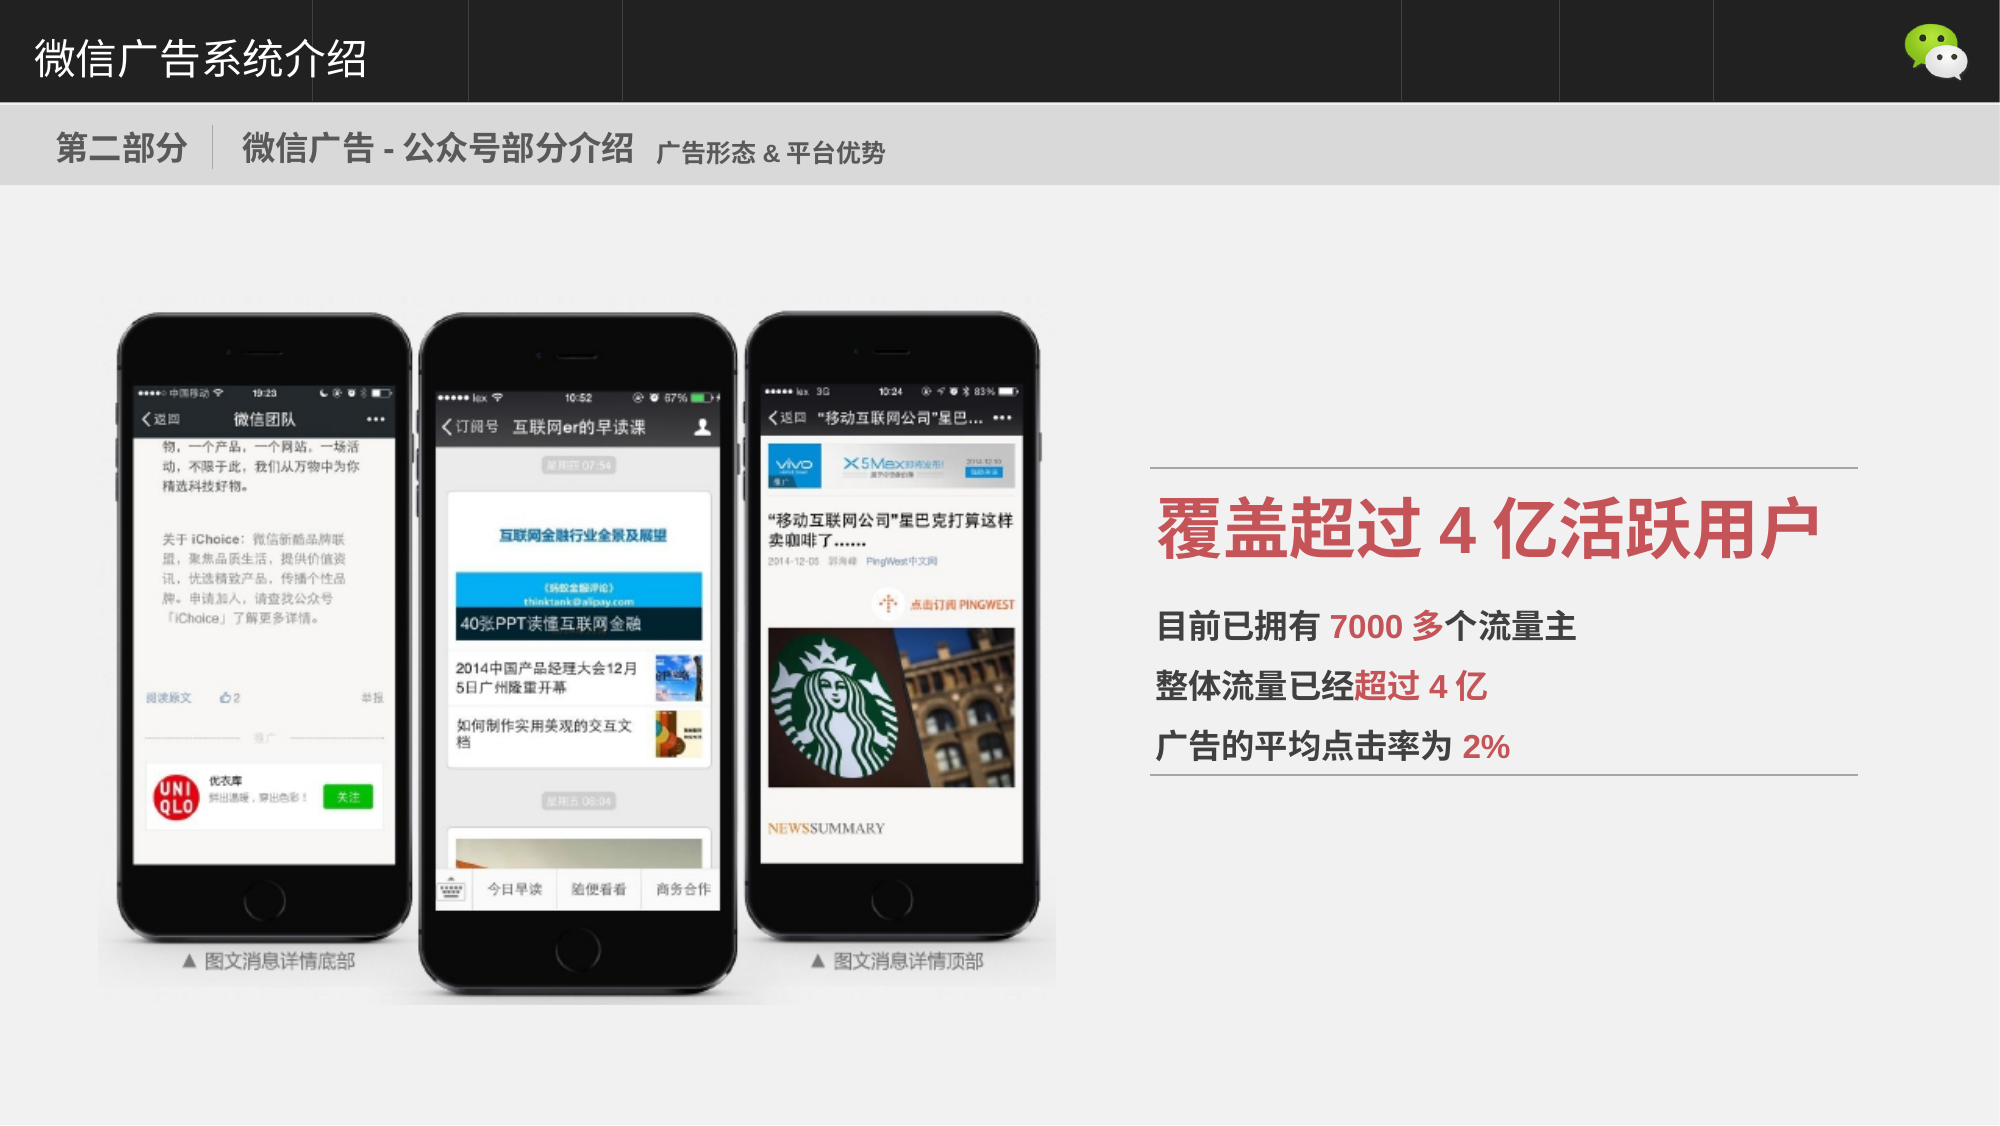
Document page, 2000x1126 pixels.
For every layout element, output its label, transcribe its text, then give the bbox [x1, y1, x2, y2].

picture [1890, 12, 1980, 97]
list 第二部分 [40, 119, 209, 176]
text_box 覆盖超过4亿活跃用户 [1141, 479, 1910, 575]
text_box 广告形态&平台优势 [641, 129, 981, 175]
list 微信广告系统介绍 [19, 19, 882, 98]
picture [97, 295, 1057, 1005]
title 微信广告-公众号部分介绍 [227, 119, 693, 176]
text_box 目前已拥有7000多个流量主 整体流量已经超过4亿 广告的平均点击率为2% [1140, 578, 1888, 773]
